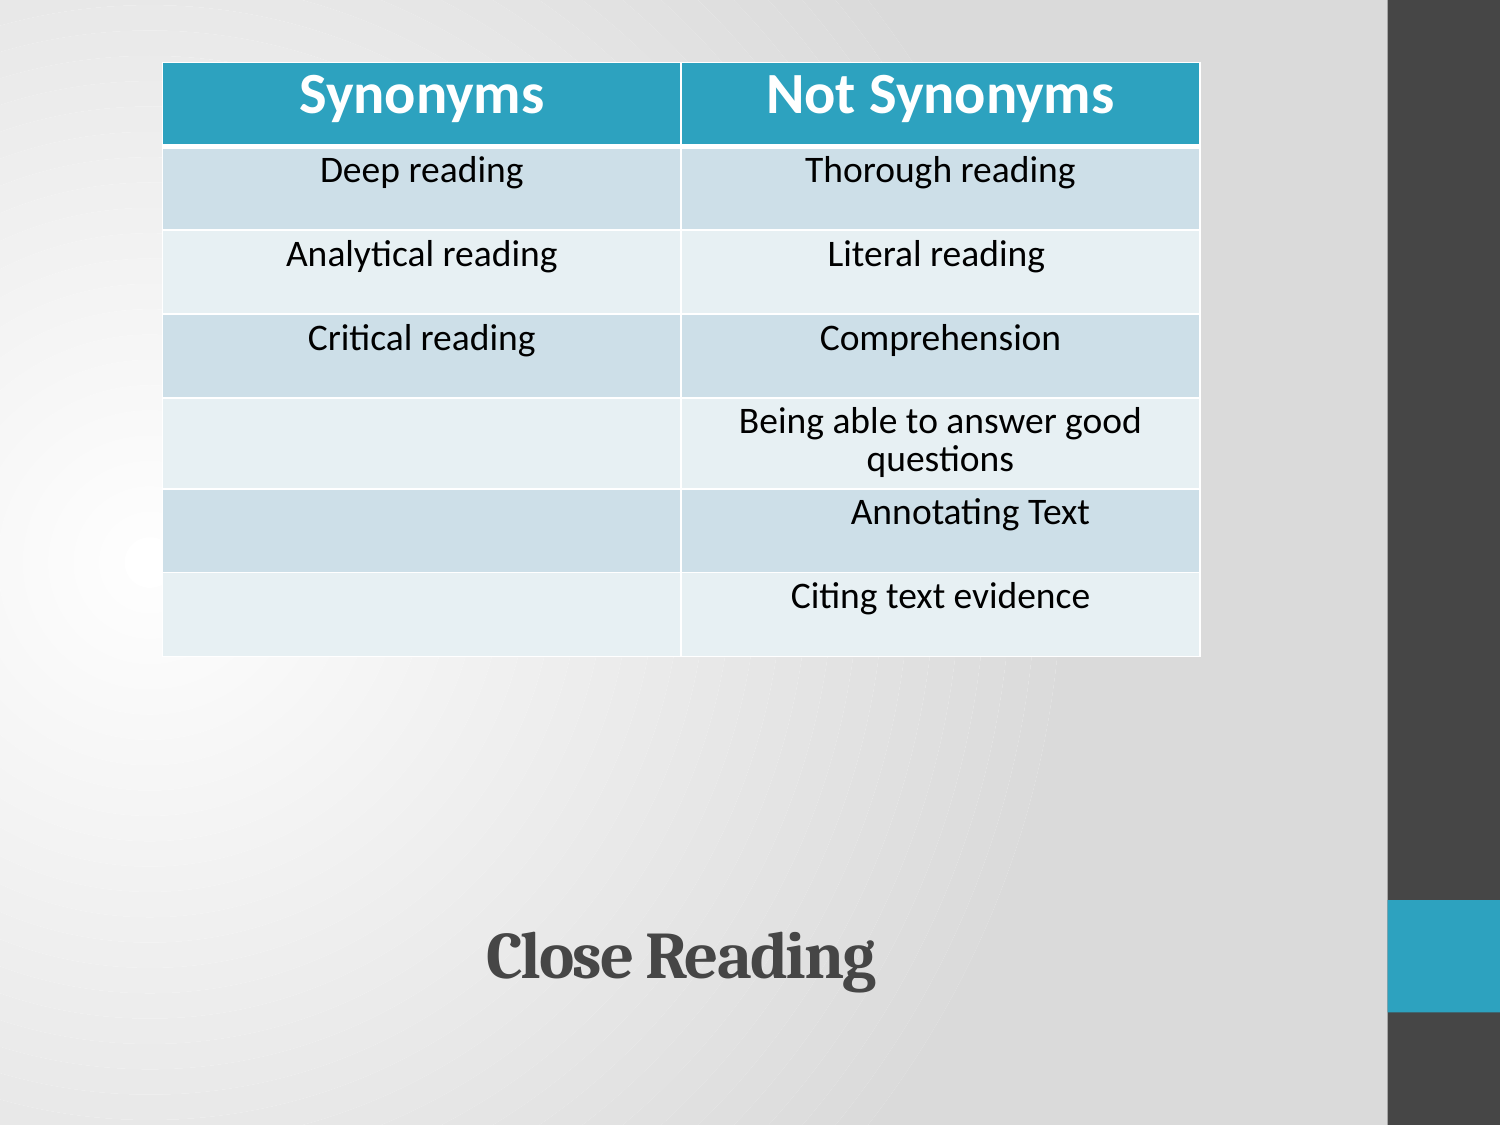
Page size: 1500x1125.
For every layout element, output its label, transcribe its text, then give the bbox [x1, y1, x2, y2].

table_cell Citing text evidence [682, 573, 1199, 656]
table_cell Analytical reading [163, 231, 680, 313]
table_cell [163, 490, 680, 572]
table_cell Deep reading [163, 149, 680, 229]
table_cell Comprehension [682, 315, 1199, 397]
table_cell Thorough reading [682, 149, 1199, 229]
title Close Reading [50, 901, 1325, 999]
table_cell Annotating Text [682, 490, 1199, 572]
table_header Synonyms [163, 63, 680, 144]
table_cell [163, 399, 680, 488]
table_header Not Synonyms [682, 63, 1199, 144]
table_cell Literal reading [682, 231, 1199, 313]
table_cell Critical reading [163, 315, 680, 397]
table_cell Being able to answer good questions [682, 399, 1199, 488]
table_cell [163, 573, 680, 656]
